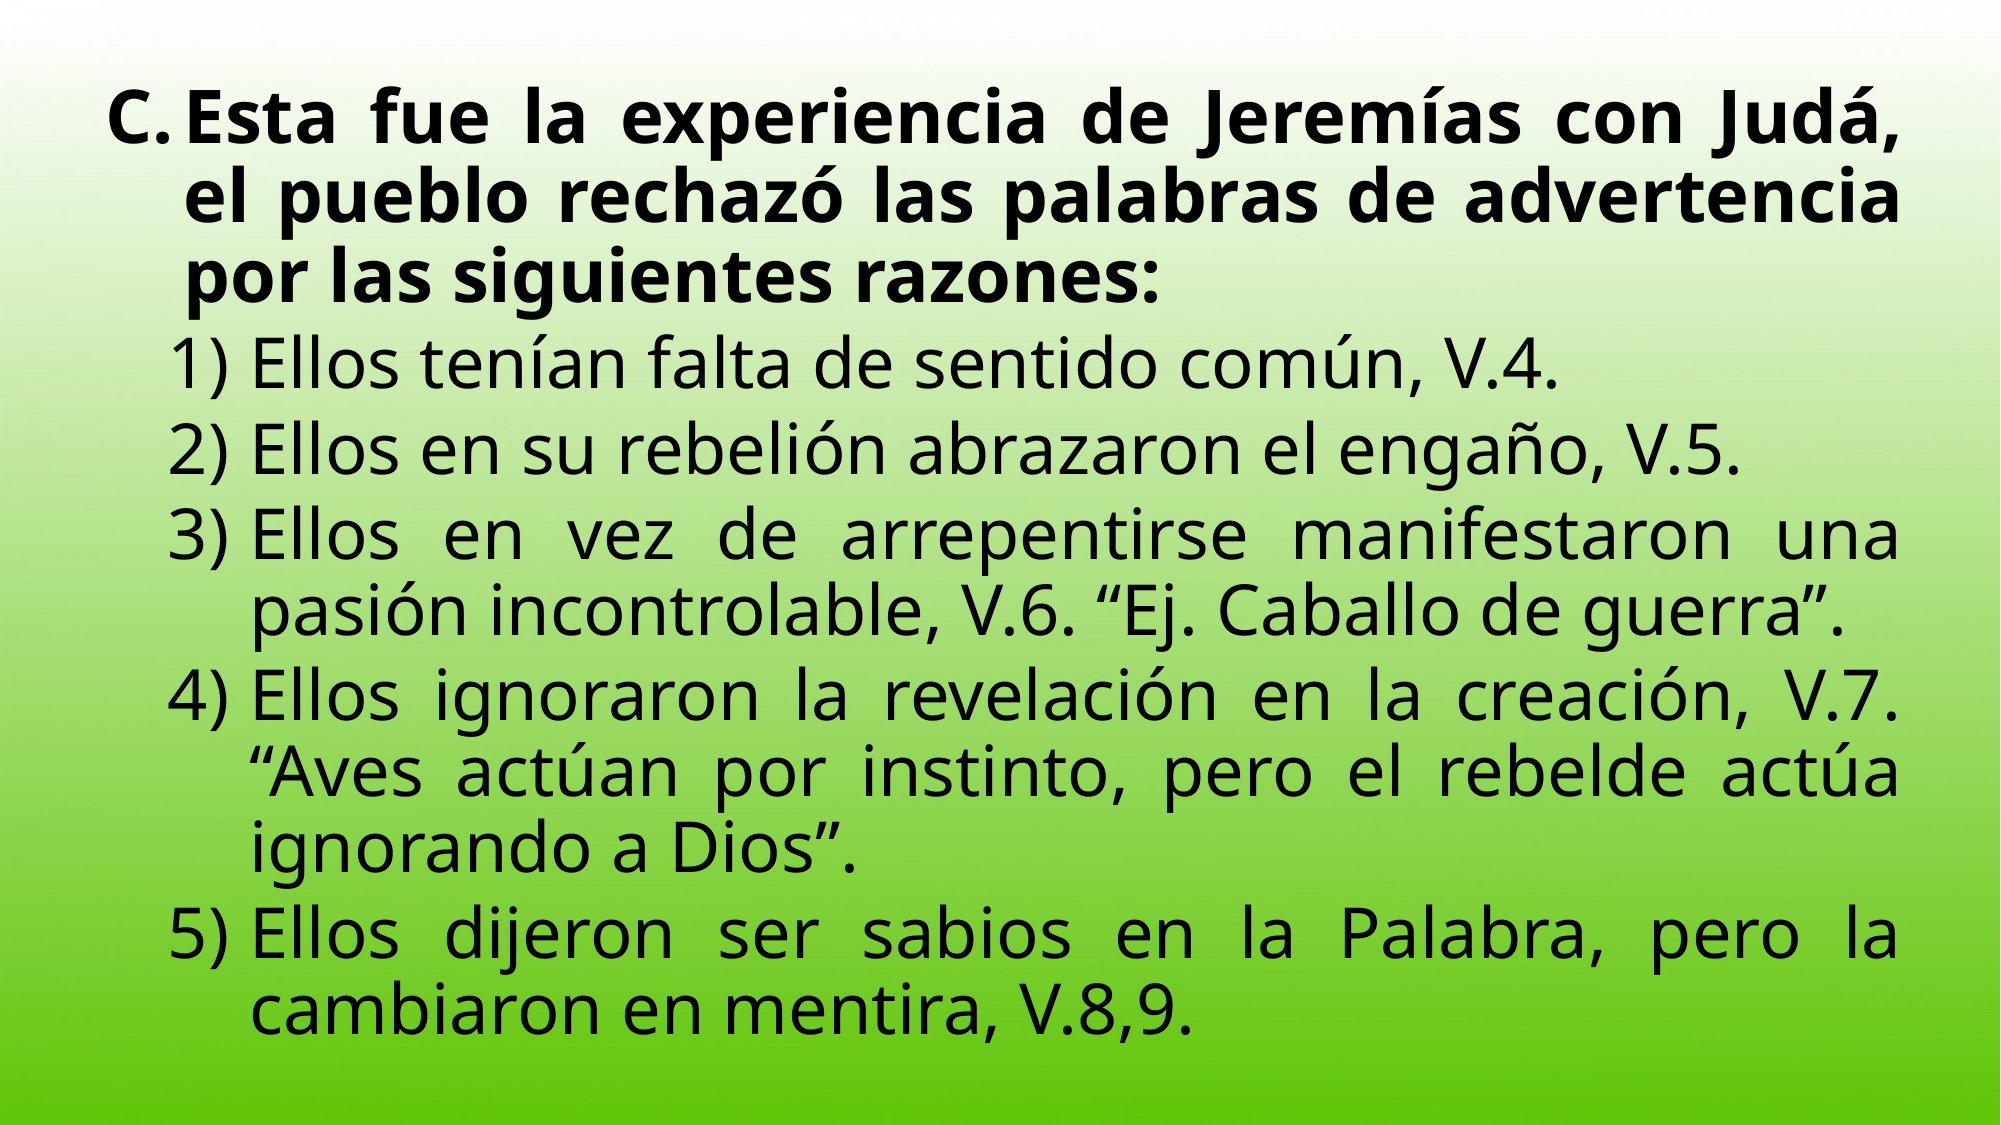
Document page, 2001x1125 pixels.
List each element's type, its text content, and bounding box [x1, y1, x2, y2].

list Esta fue la experiencia de Jeremías con Judá, el pueblo rechazó las palabras de advertencia por las siguientes razones: Ellos tenían falta de sentido común, V.4. Ellos en su rebelión abrazaron el engaño, V.5. Ellos en vez de arrepentirse manifestaron una pasión incontrolable, V.6. “Ej. Caballo de guerra”. Ellos ignoraron la revelación en la creación, V.7. “Aves actúan por instinto, pero el rebelde actúa ignorando a Dios”. Ellos dijeron ser sabios en la Palabra, pero la cambiaron en mentira, V.8,9. [90, 64, 1919, 1065]
picture [0, 0, 2001, 1125]
